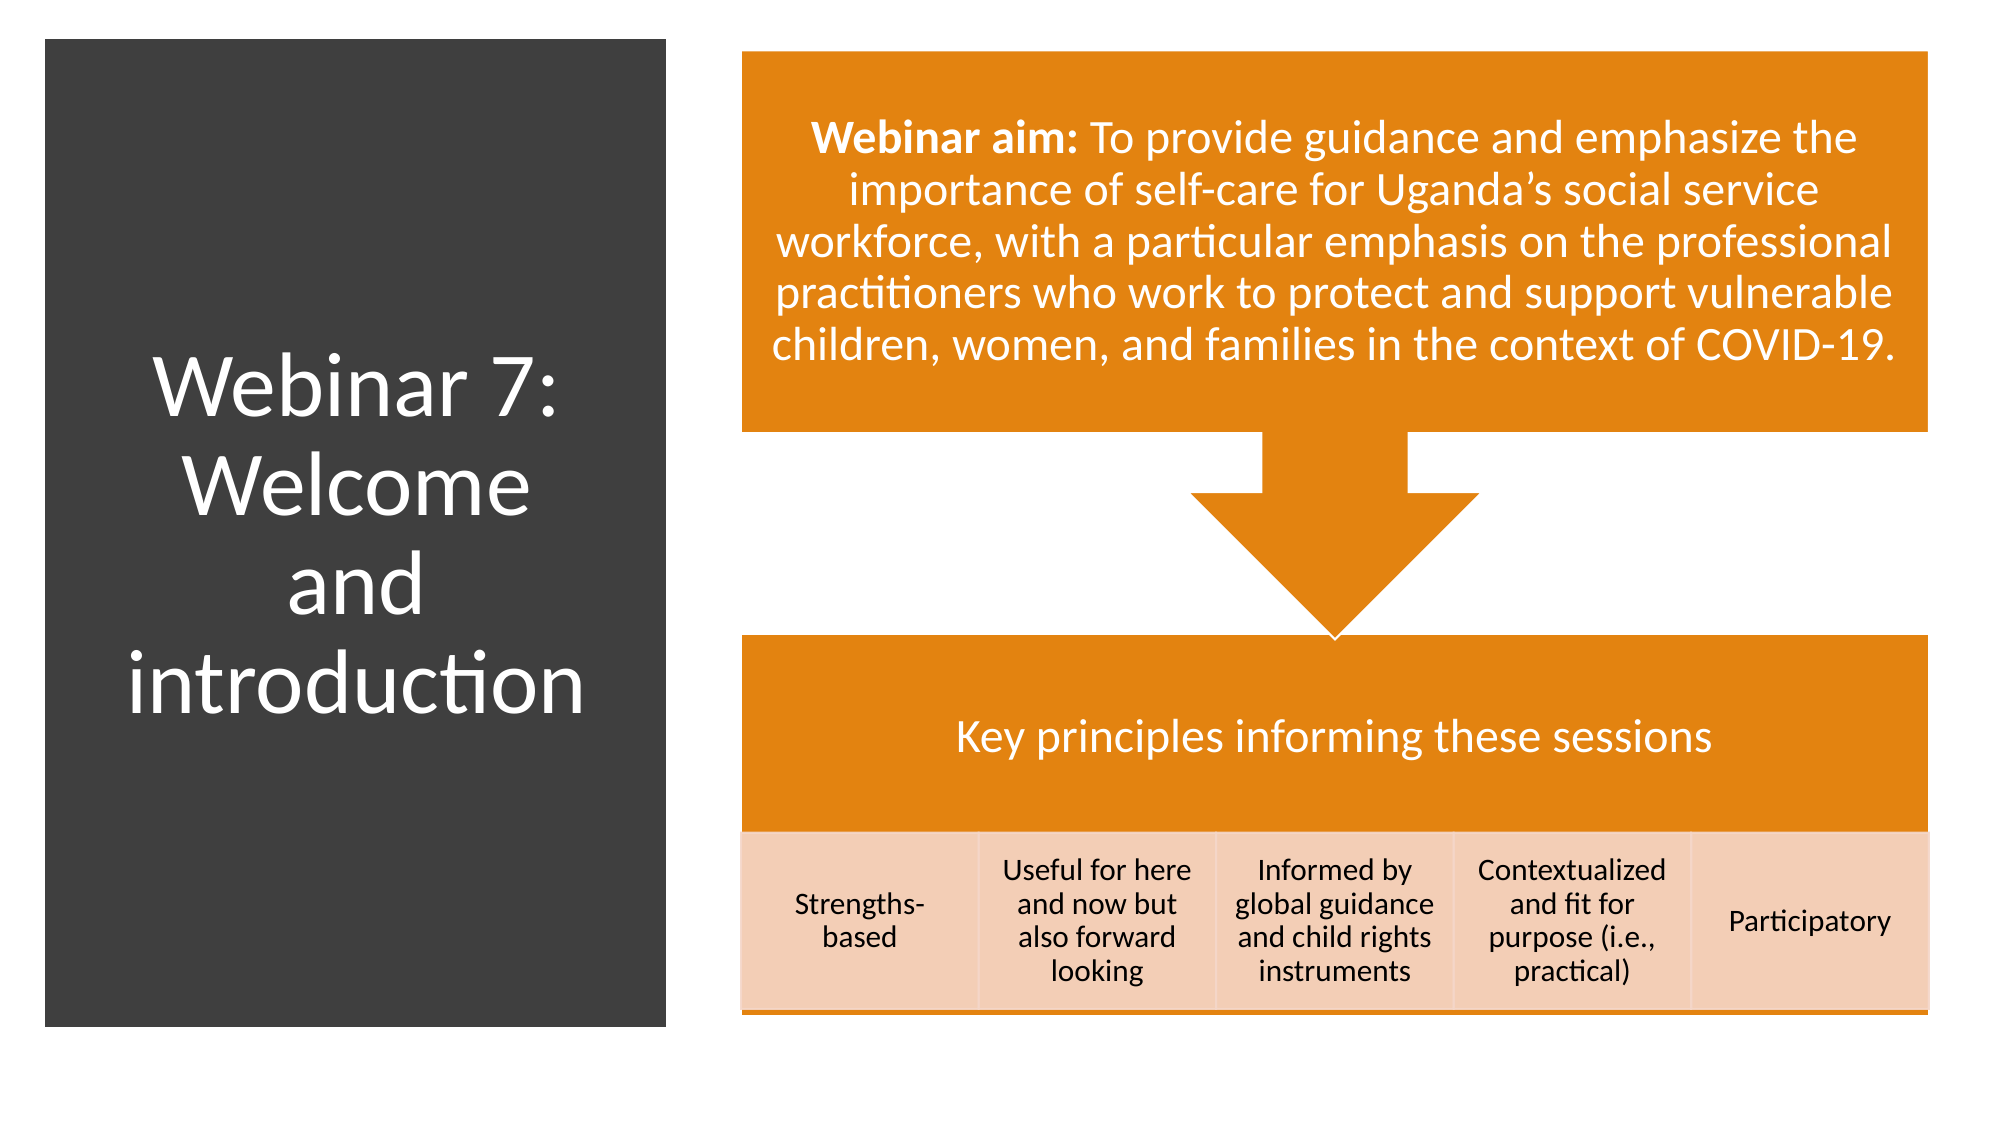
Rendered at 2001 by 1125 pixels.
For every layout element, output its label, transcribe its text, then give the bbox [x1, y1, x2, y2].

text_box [740, 49, 1930, 1017]
title Webinar 7: Welcome and introduction [97, 104, 617, 967]
text_box [55, 49, 656, 1017]
